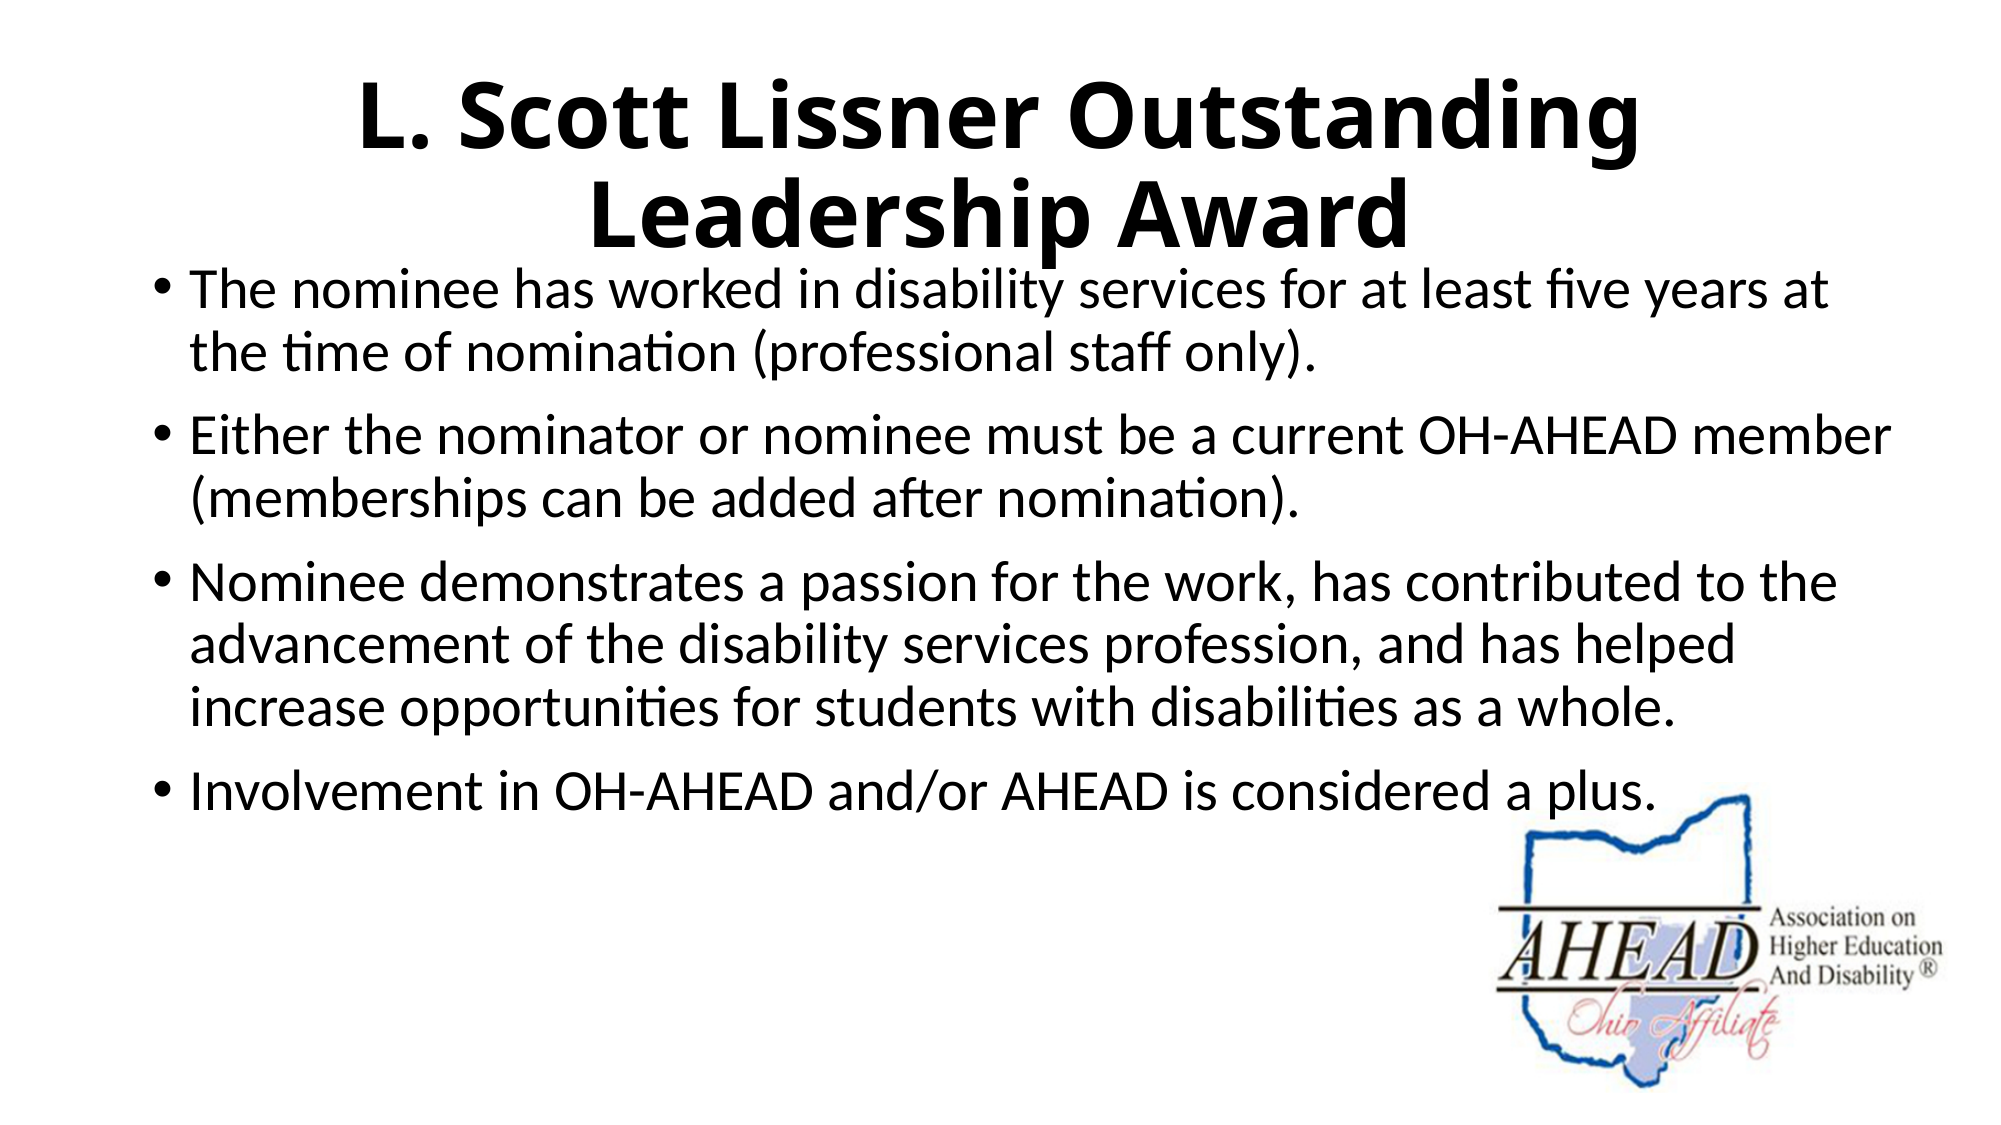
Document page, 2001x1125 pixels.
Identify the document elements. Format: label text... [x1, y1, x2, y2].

text_box [962, 782, 1954, 1095]
list The nominee has worked in disability services for at least five years at the time of nomination (professional staff only). Either the nominator or nominee must be a current OH-AHEAD member (memberships can be added after nomination). Nominee demonstrates a passion for the work, has contributed to the advancement of the disability services profession, and has helped increase opportunities for students with disabilities as a whole. Involvement in OH-AHEAD and/or AHEAD is considered a plus. [137, 250, 1934, 1094]
title L. Scott Lissner Outstanding Leadership Award [137, 59, 1863, 250]
